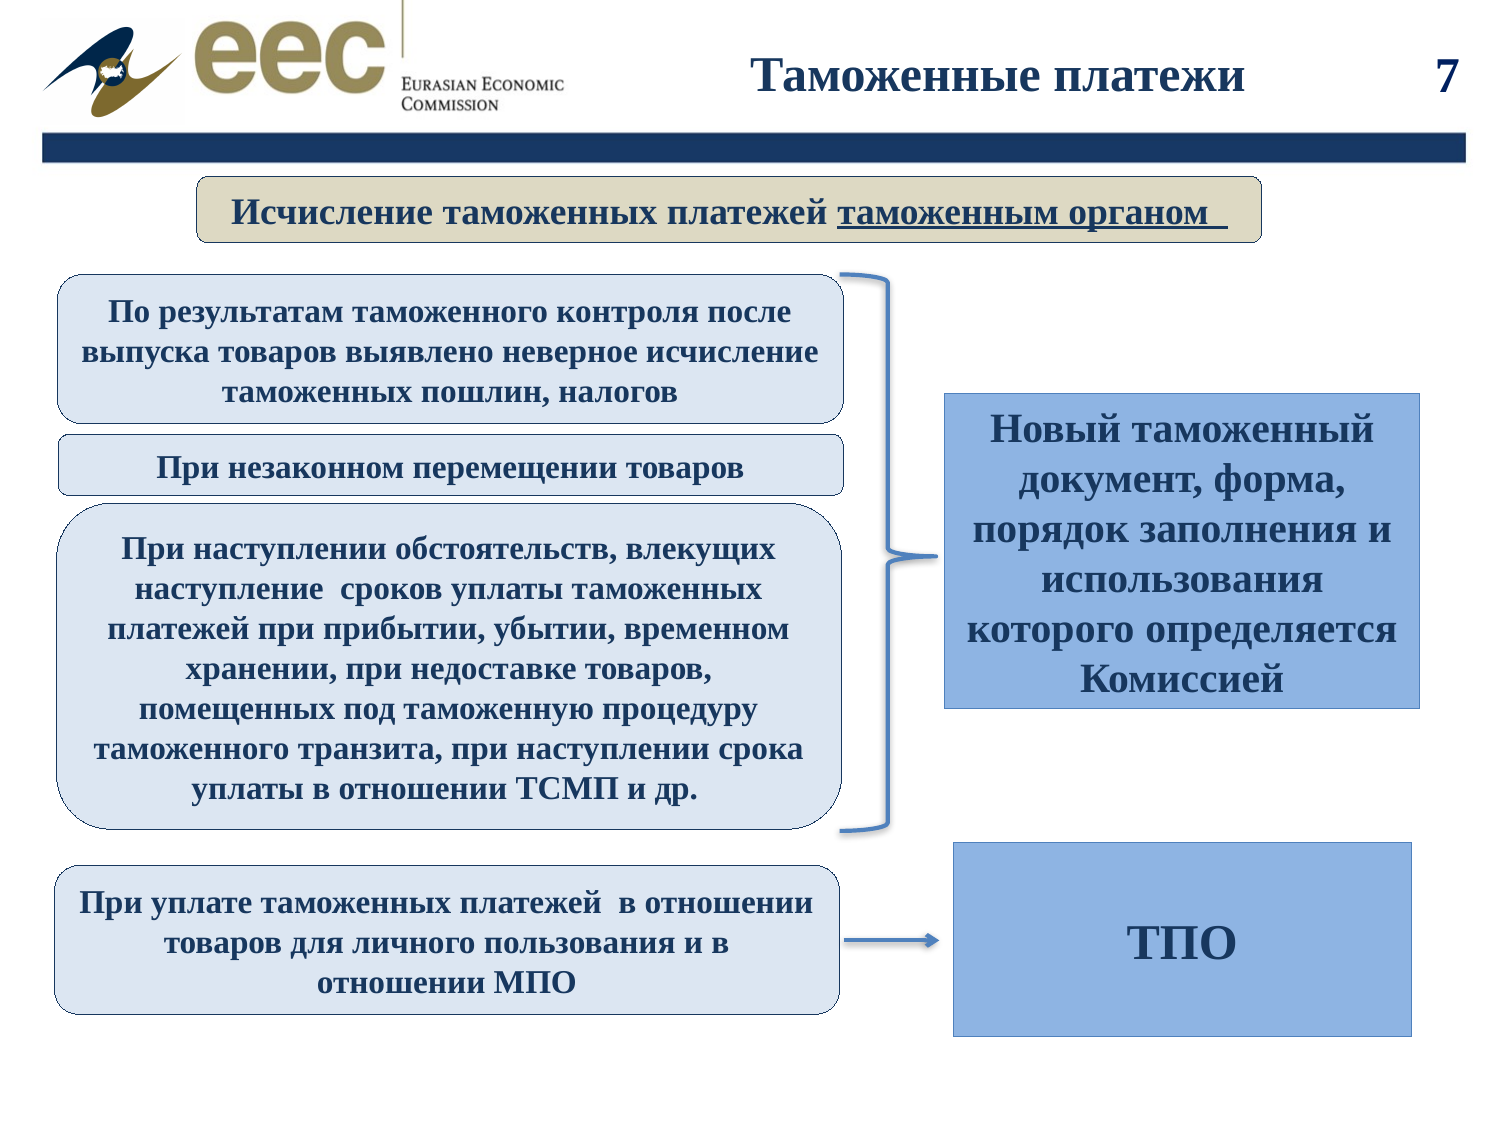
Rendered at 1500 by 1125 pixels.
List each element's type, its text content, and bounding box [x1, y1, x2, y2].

text_box ТПО [953, 842, 1412, 1037]
text_box Исчисление таможенных платежей таможенным органом [196, 176, 1262, 243]
text_box По результатам таможенного контроля после выпуска товаров выявлено неверное исчисление таможенных пошлин, налогов [57, 274, 834, 424]
text_box Новый таможенный документ, форма, порядок заполнения и использования которого определяется Комиссией [944, 393, 1420, 709]
text_box При уплате таможенных платежей в отношении товаров для личного пользования и в отношении МПО [54, 865, 840, 1015]
text_box Таможенные платежи [607, 33, 1389, 109]
picture [0, 0, 1500, 1125]
slide_number 7 [1404, 34, 1491, 98]
text_box При наступлении обстоятельств, влекущих наступление сроков уплаты таможенных платежей при прибытии, убытии, временном хранении, при недоставке товаров, помещенных под таможенную процедуру таможенного транзита, при наступлении срока уплаты в отношении ТСМП и др. [56, 503, 833, 830]
text_box При незаконном перемещении товаров [58, 434, 833, 496]
text_box [839, 272, 939, 834]
